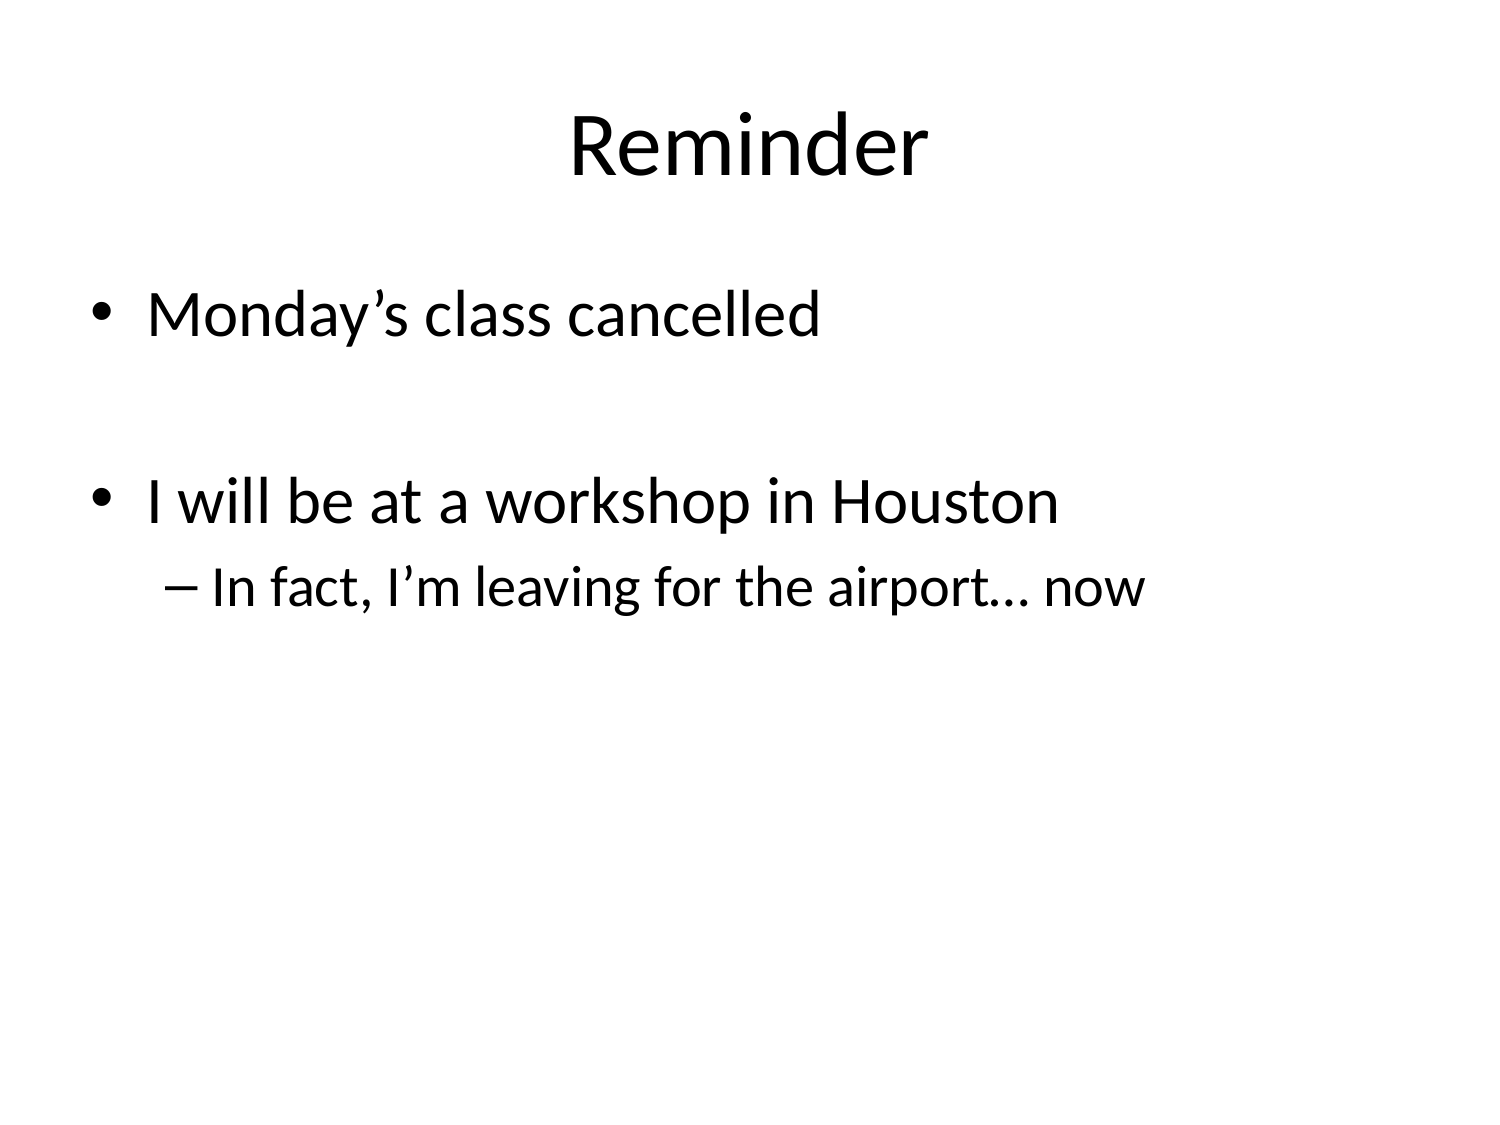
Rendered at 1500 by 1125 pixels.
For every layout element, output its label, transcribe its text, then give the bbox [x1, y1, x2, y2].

list Monday’s class cancelled I will be at a workshop in Houston In fact, I’m leaving for the airport… now [75, 262, 1425, 1005]
title Reminder [75, 45, 1425, 233]
